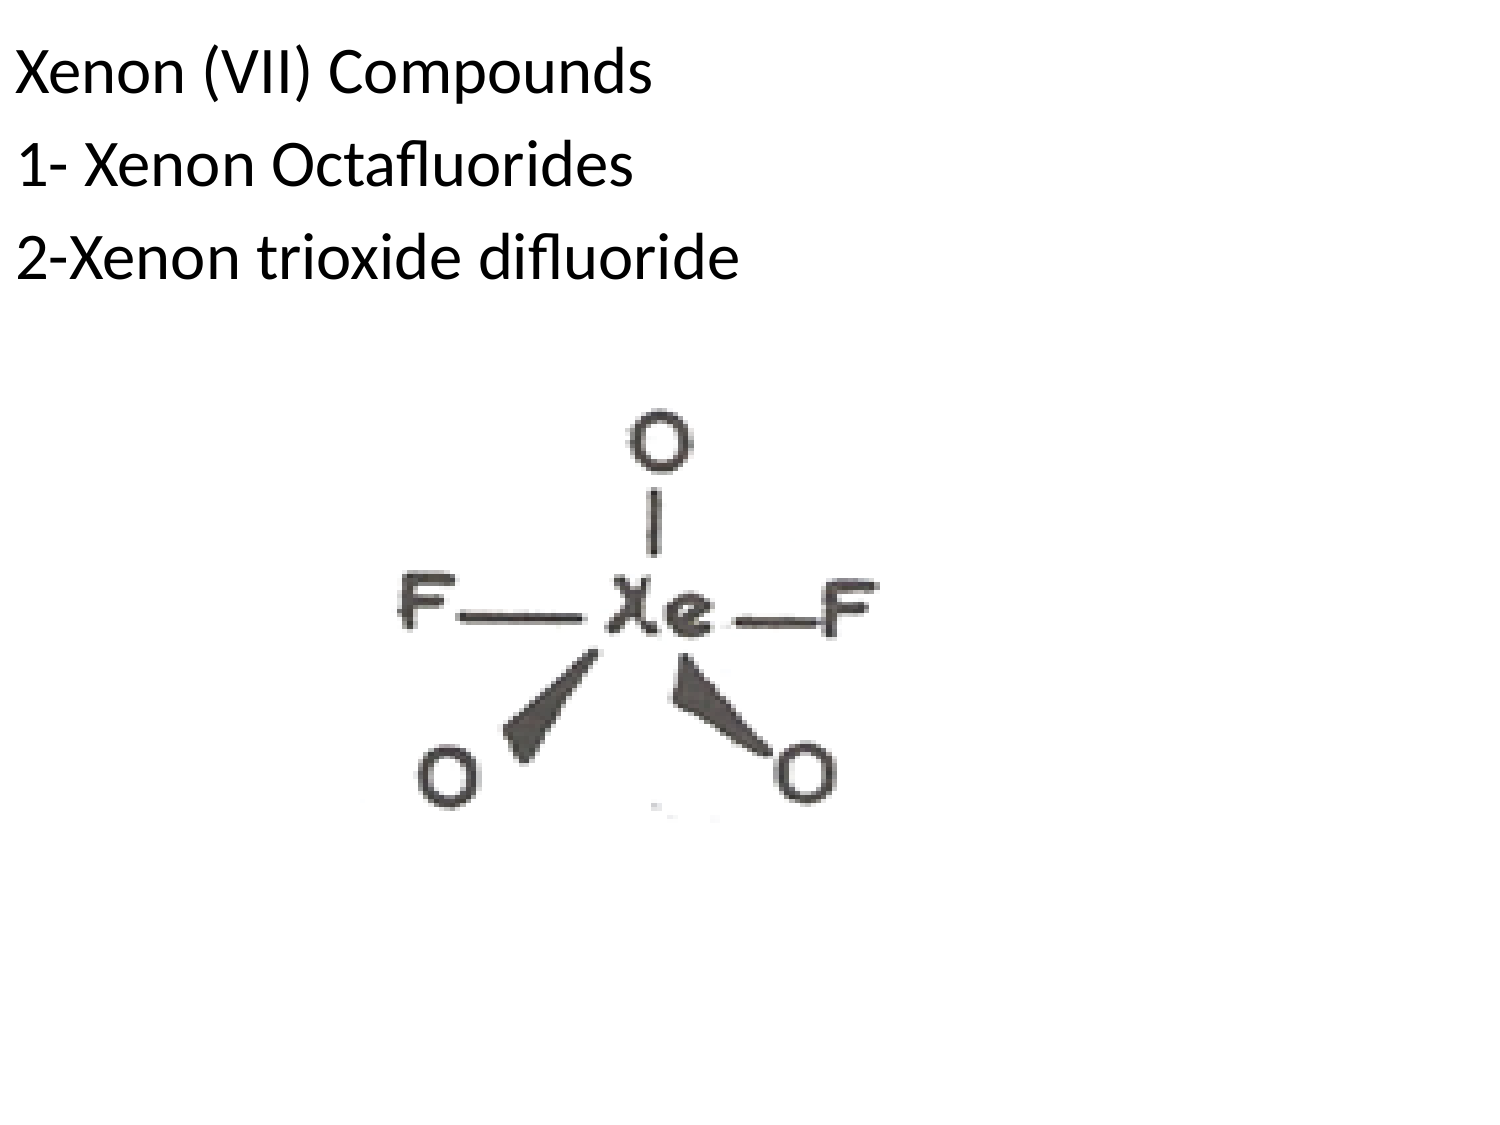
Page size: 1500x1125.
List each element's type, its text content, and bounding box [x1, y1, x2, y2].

picture [359, 373, 881, 835]
list Xenon (VII) Compounds 1- Xenon Octafluorides 2-Xenon trioxide difluoride [0, 19, 1425, 1005]
